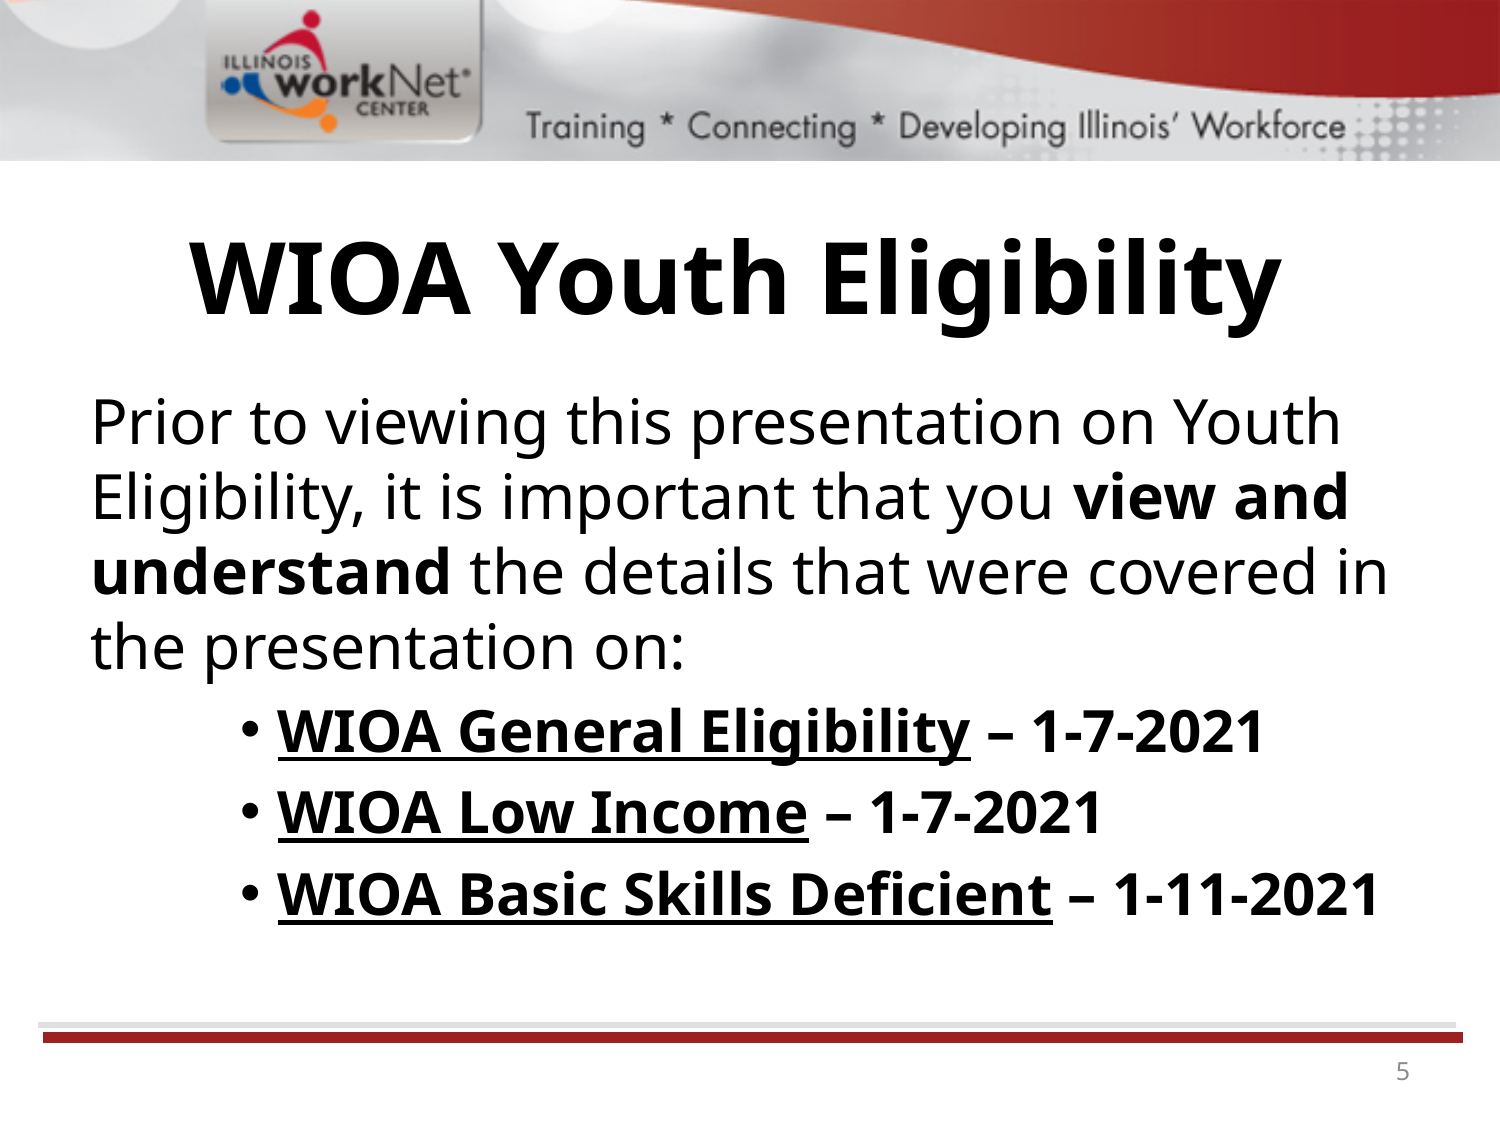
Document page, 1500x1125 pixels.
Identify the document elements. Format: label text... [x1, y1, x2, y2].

title WIOA Youth Eligibility [75, 187, 1425, 363]
list Prior to viewing this presentation on Youth Eligibility, it is important that you view and understand the details that were covered in the presentation on: WIOA General Eligibility – 1-7-2021 WIOA Low Income – 1-7-2021 WIOA Basic Skills Deficient – 1-11-2021 [75, 375, 1425, 1005]
picture [0, 0, 1500, 161]
slide_number 5 [1074, 1042, 1425, 1103]
